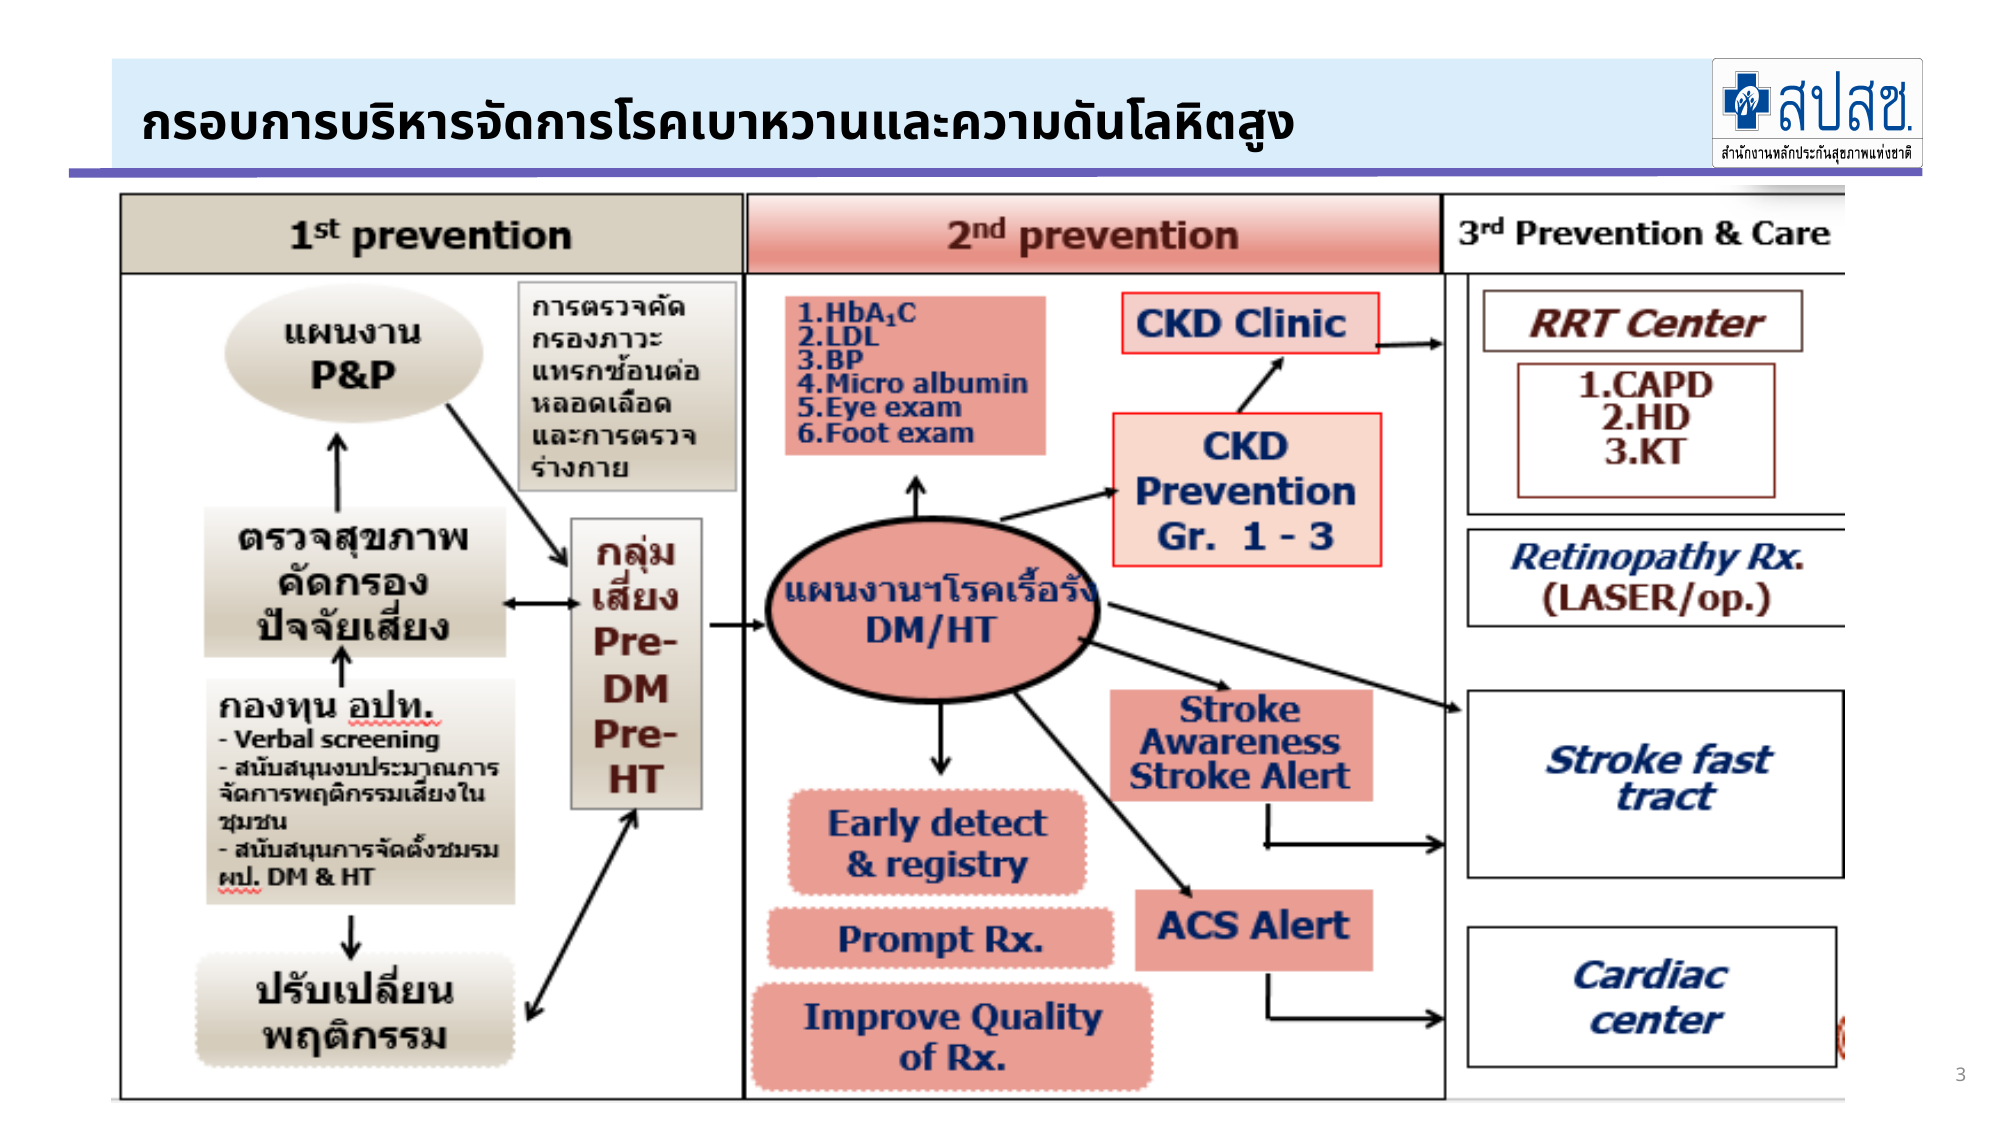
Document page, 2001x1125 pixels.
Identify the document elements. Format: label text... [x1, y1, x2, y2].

slide_number 3 [1845, 1042, 1982, 1103]
picture [111, 185, 1845, 1103]
picture [1713, 58, 1923, 168]
title กรอบการบริหารจัดการโรคเบาหวานและความดันโลหิตสูง [111, 58, 1713, 168]
